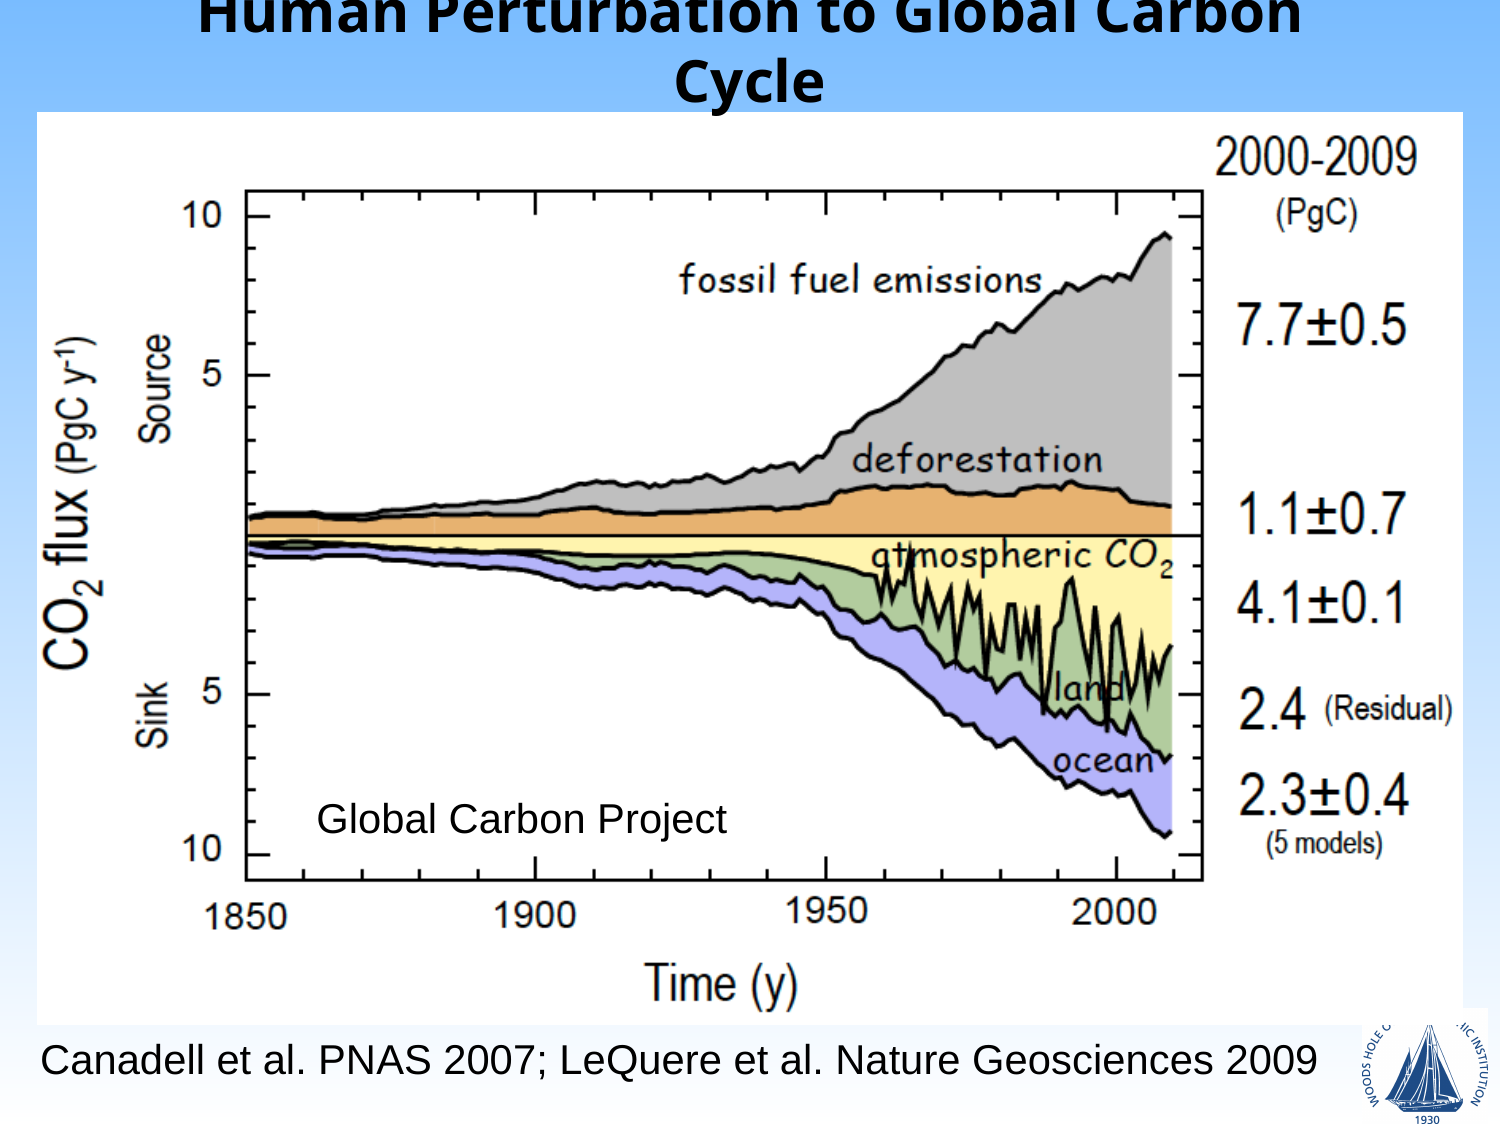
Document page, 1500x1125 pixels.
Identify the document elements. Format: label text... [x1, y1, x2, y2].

text_box Canadell et al. PNAS 2007; LeQuere et al. Nature Geosciences 2009 [25, 1025, 1344, 1090]
title Human Perturbation to Global Carbon Cycle [112, 0, 1388, 88]
picture [37, 112, 1488, 1124]
